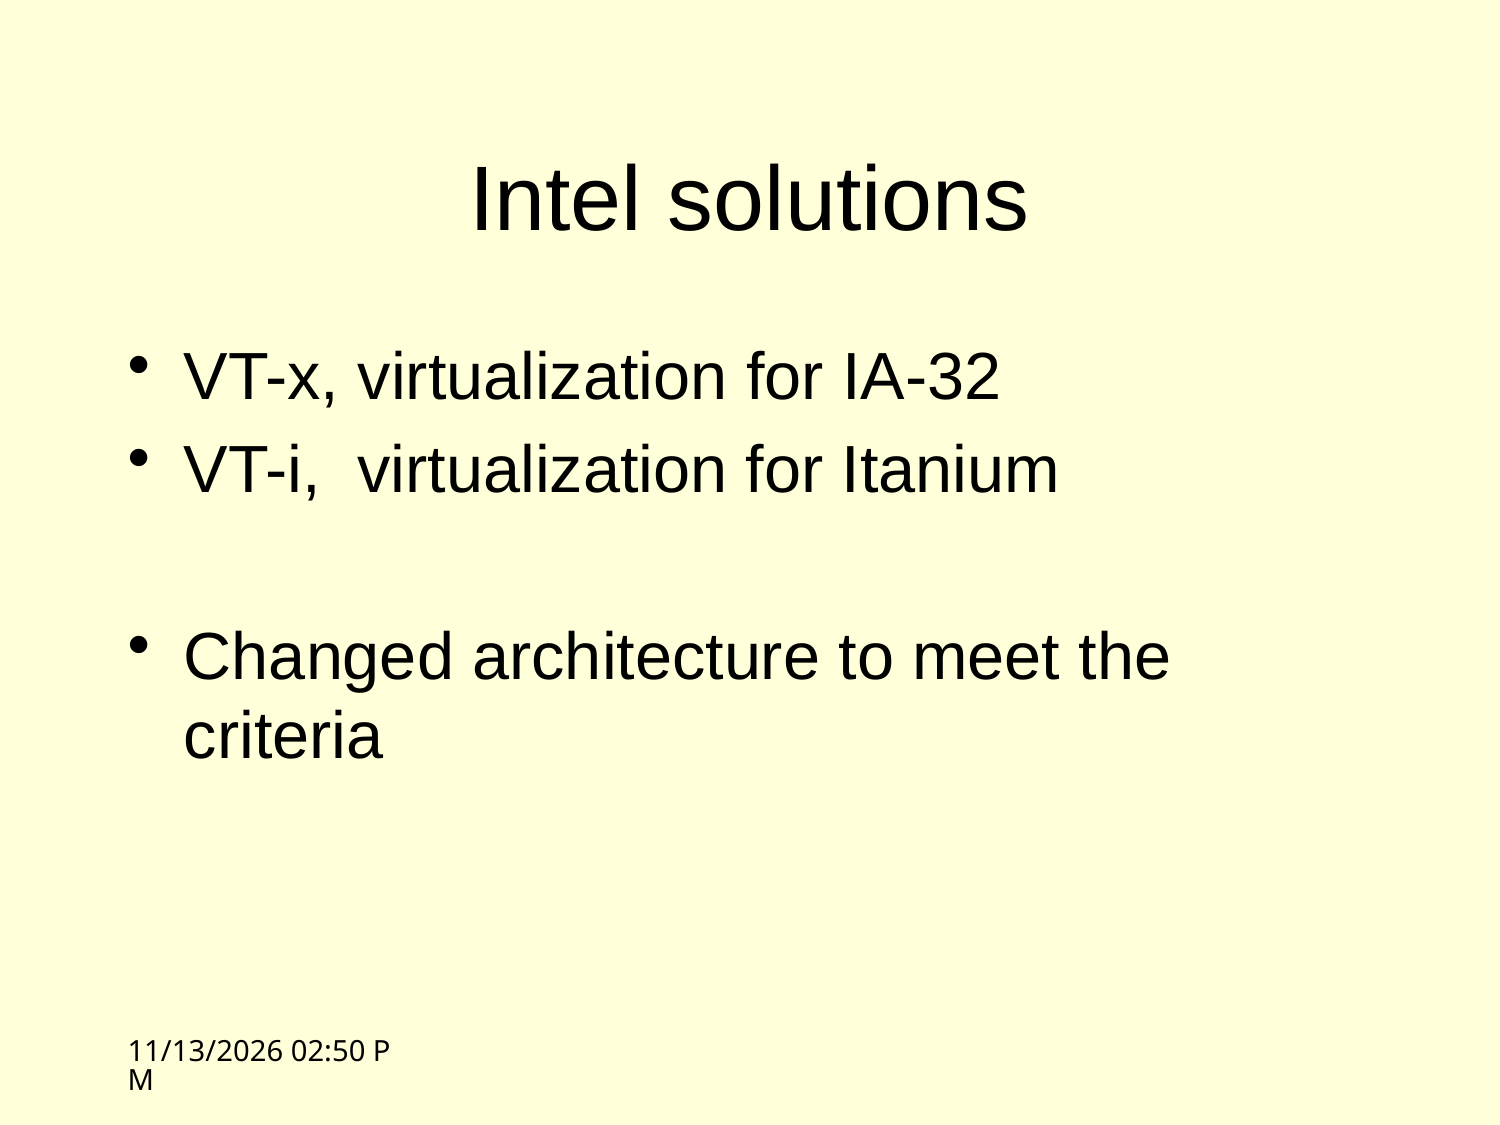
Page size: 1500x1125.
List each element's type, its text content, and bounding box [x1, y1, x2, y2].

list VT-x, virtualization for IA-32 VT-i, virtualization for Itanium Changed architecture to meet the criteria [112, 324, 1388, 1001]
title Intel solutions [112, 99, 1388, 288]
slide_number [112, 1024, 426, 1101]
